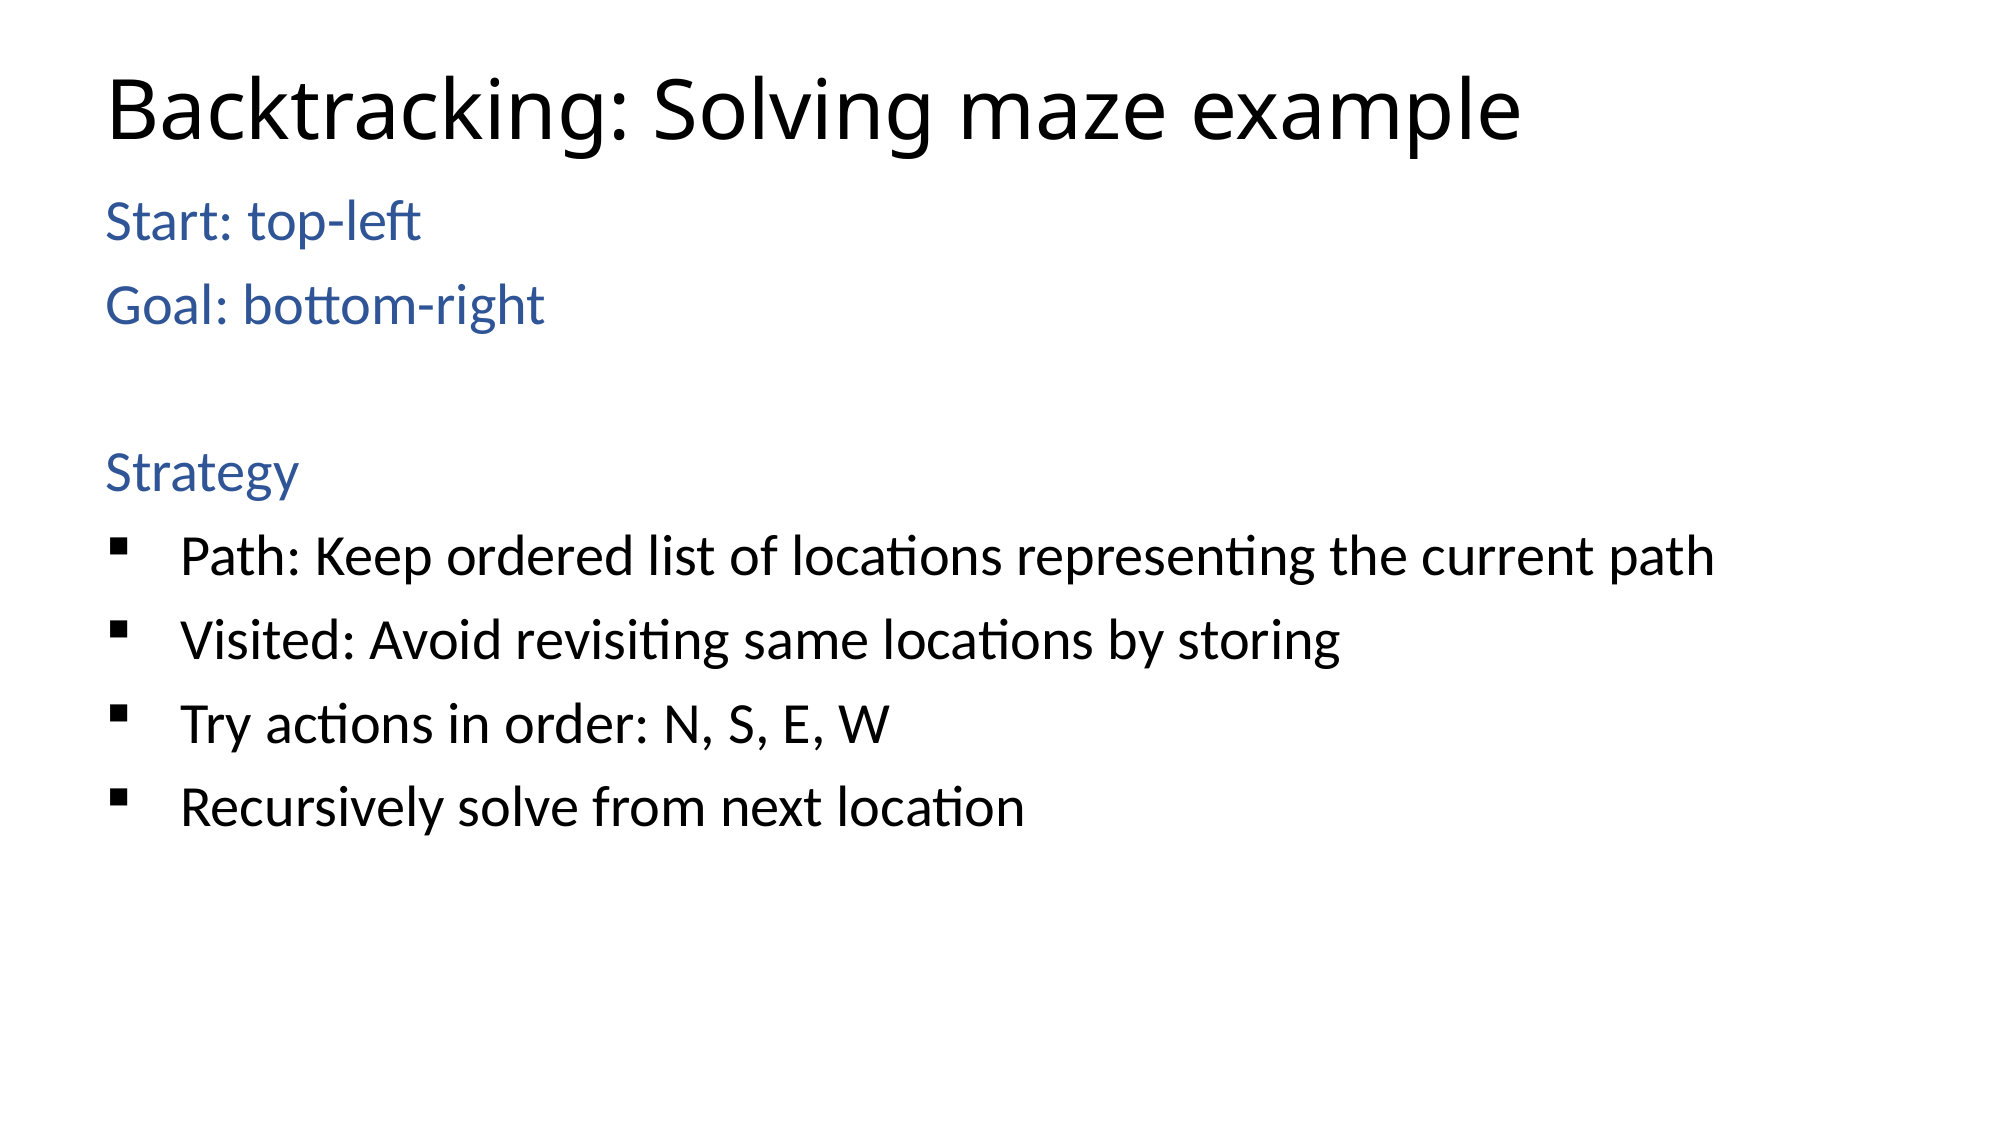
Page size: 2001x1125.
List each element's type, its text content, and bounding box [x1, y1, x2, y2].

list Start: top-left Goal: bottom-right Strategy Path: Keep ordered list of locations representing the current path Visited: Avoid revisiting same locations by storing Try actions in order: N, S, E, W Recursively solve from next location [90, 182, 1816, 772]
title Backtracking: Solving maze example [90, 60, 1816, 164]
